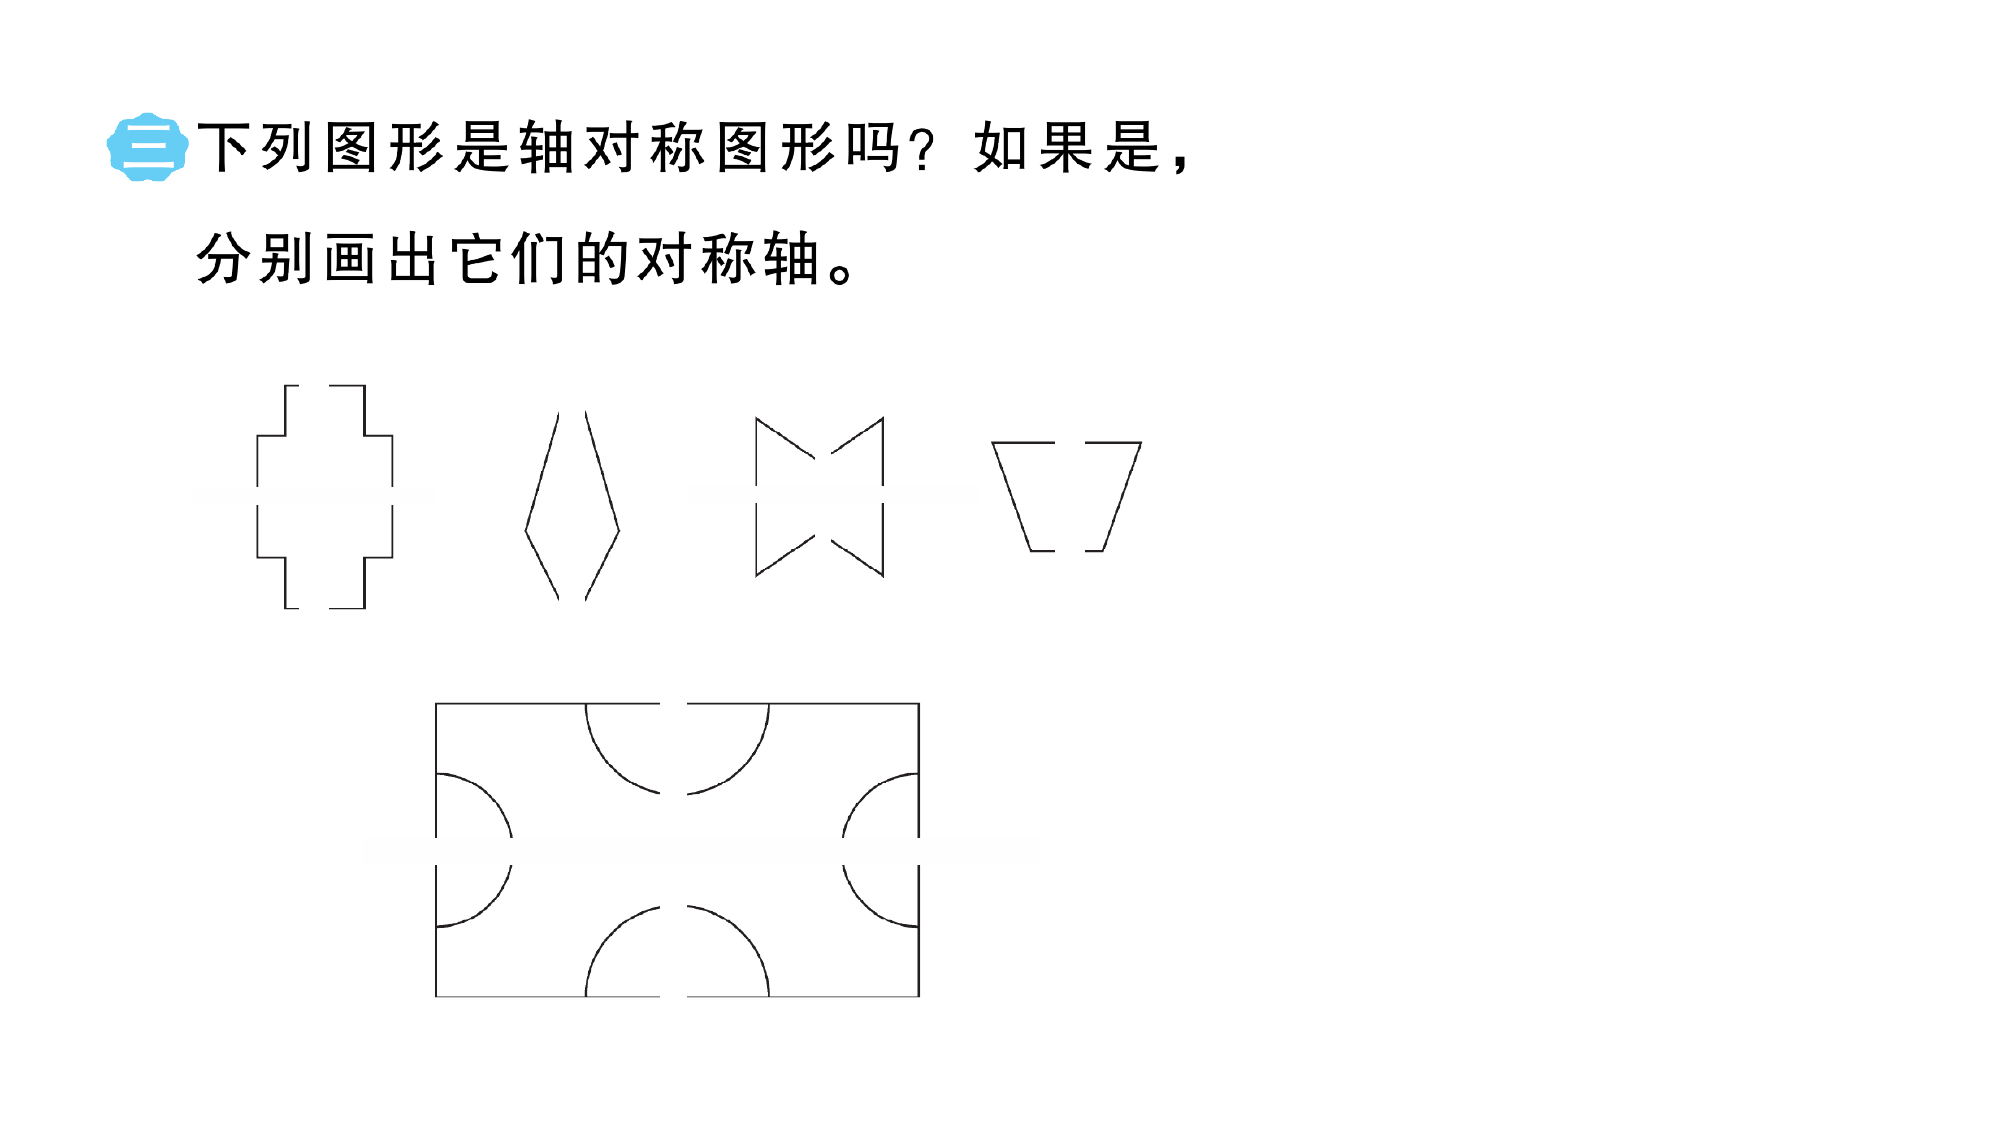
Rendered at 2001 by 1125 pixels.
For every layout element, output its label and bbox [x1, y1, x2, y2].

picture [102, 78, 1207, 1035]
